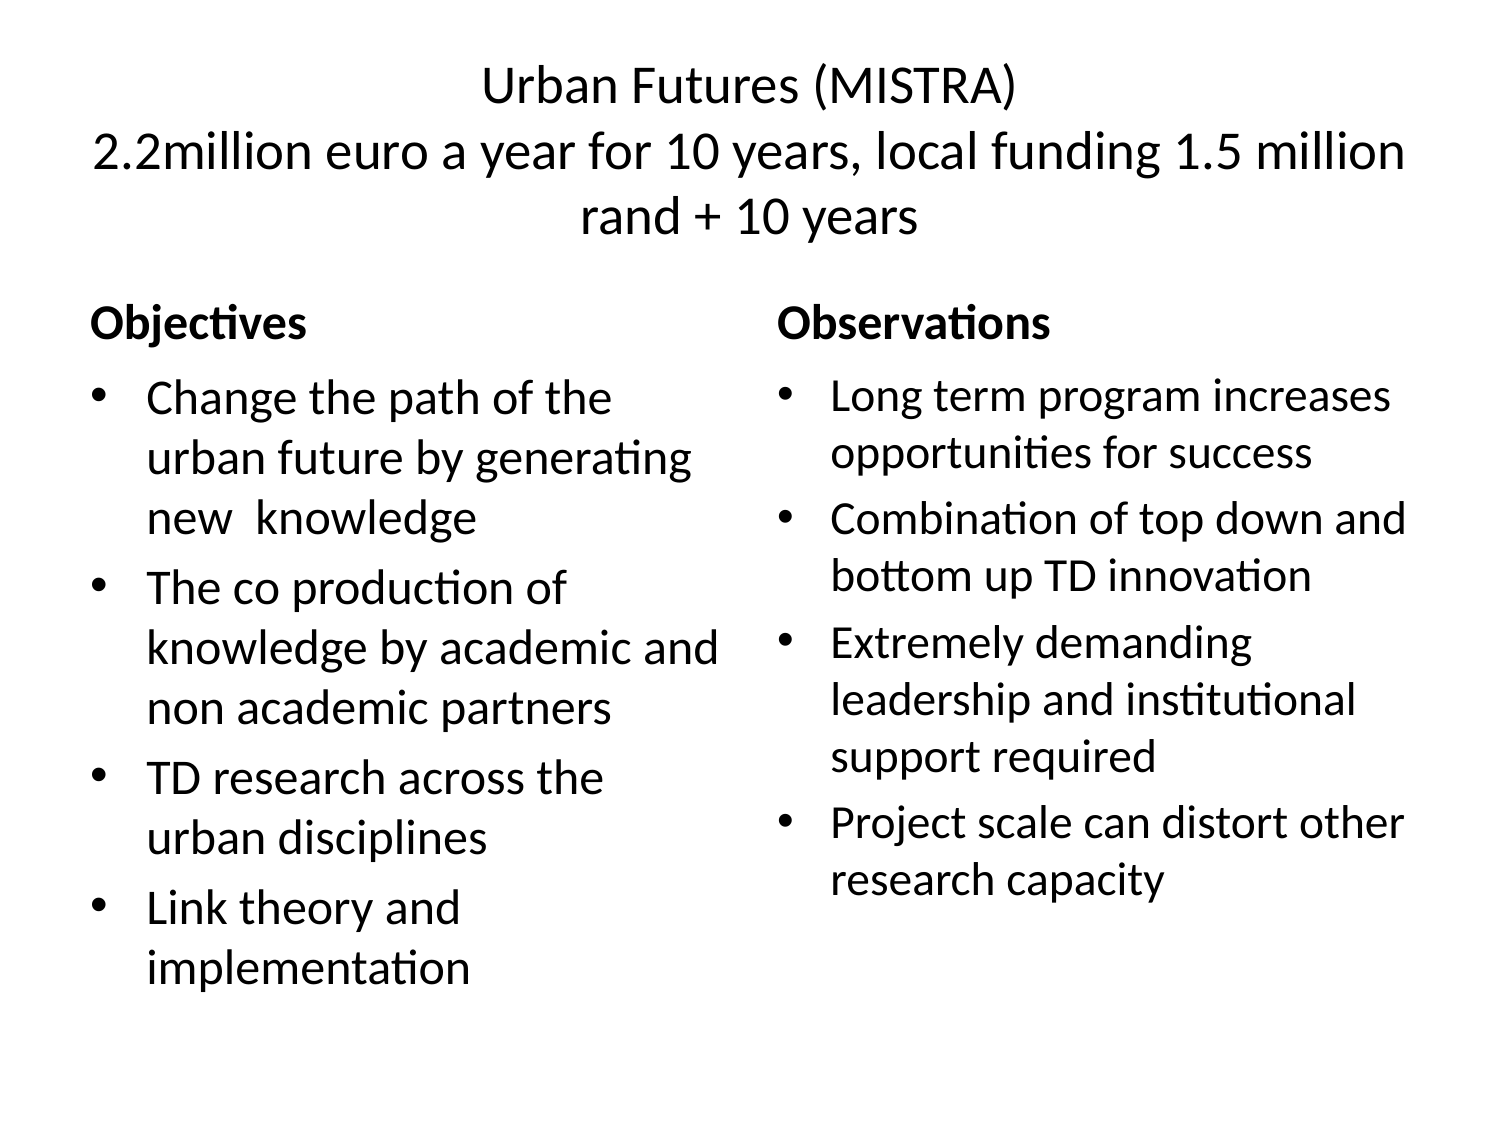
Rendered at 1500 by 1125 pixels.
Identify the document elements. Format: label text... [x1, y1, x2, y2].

list Long term program increases opportunities for success Combination of top down and bottom up TD innovation Extremely demanding leadership and institutional support required Project scale can distort other research capacity [761, 356, 1425, 1005]
title Urban Futures (MISTRA) 2.2million euro a year for 10 years, local funding 1.5 million rand + 10 years [75, 41, 1425, 357]
list Objectives [75, 251, 738, 356]
list Change the path of the urban future by generating new knowledge The co production of knowledge by academic and non academic partners TD research across the urban disciplines Link theory and implementation [75, 356, 738, 1005]
list Observations [761, 251, 1425, 356]
